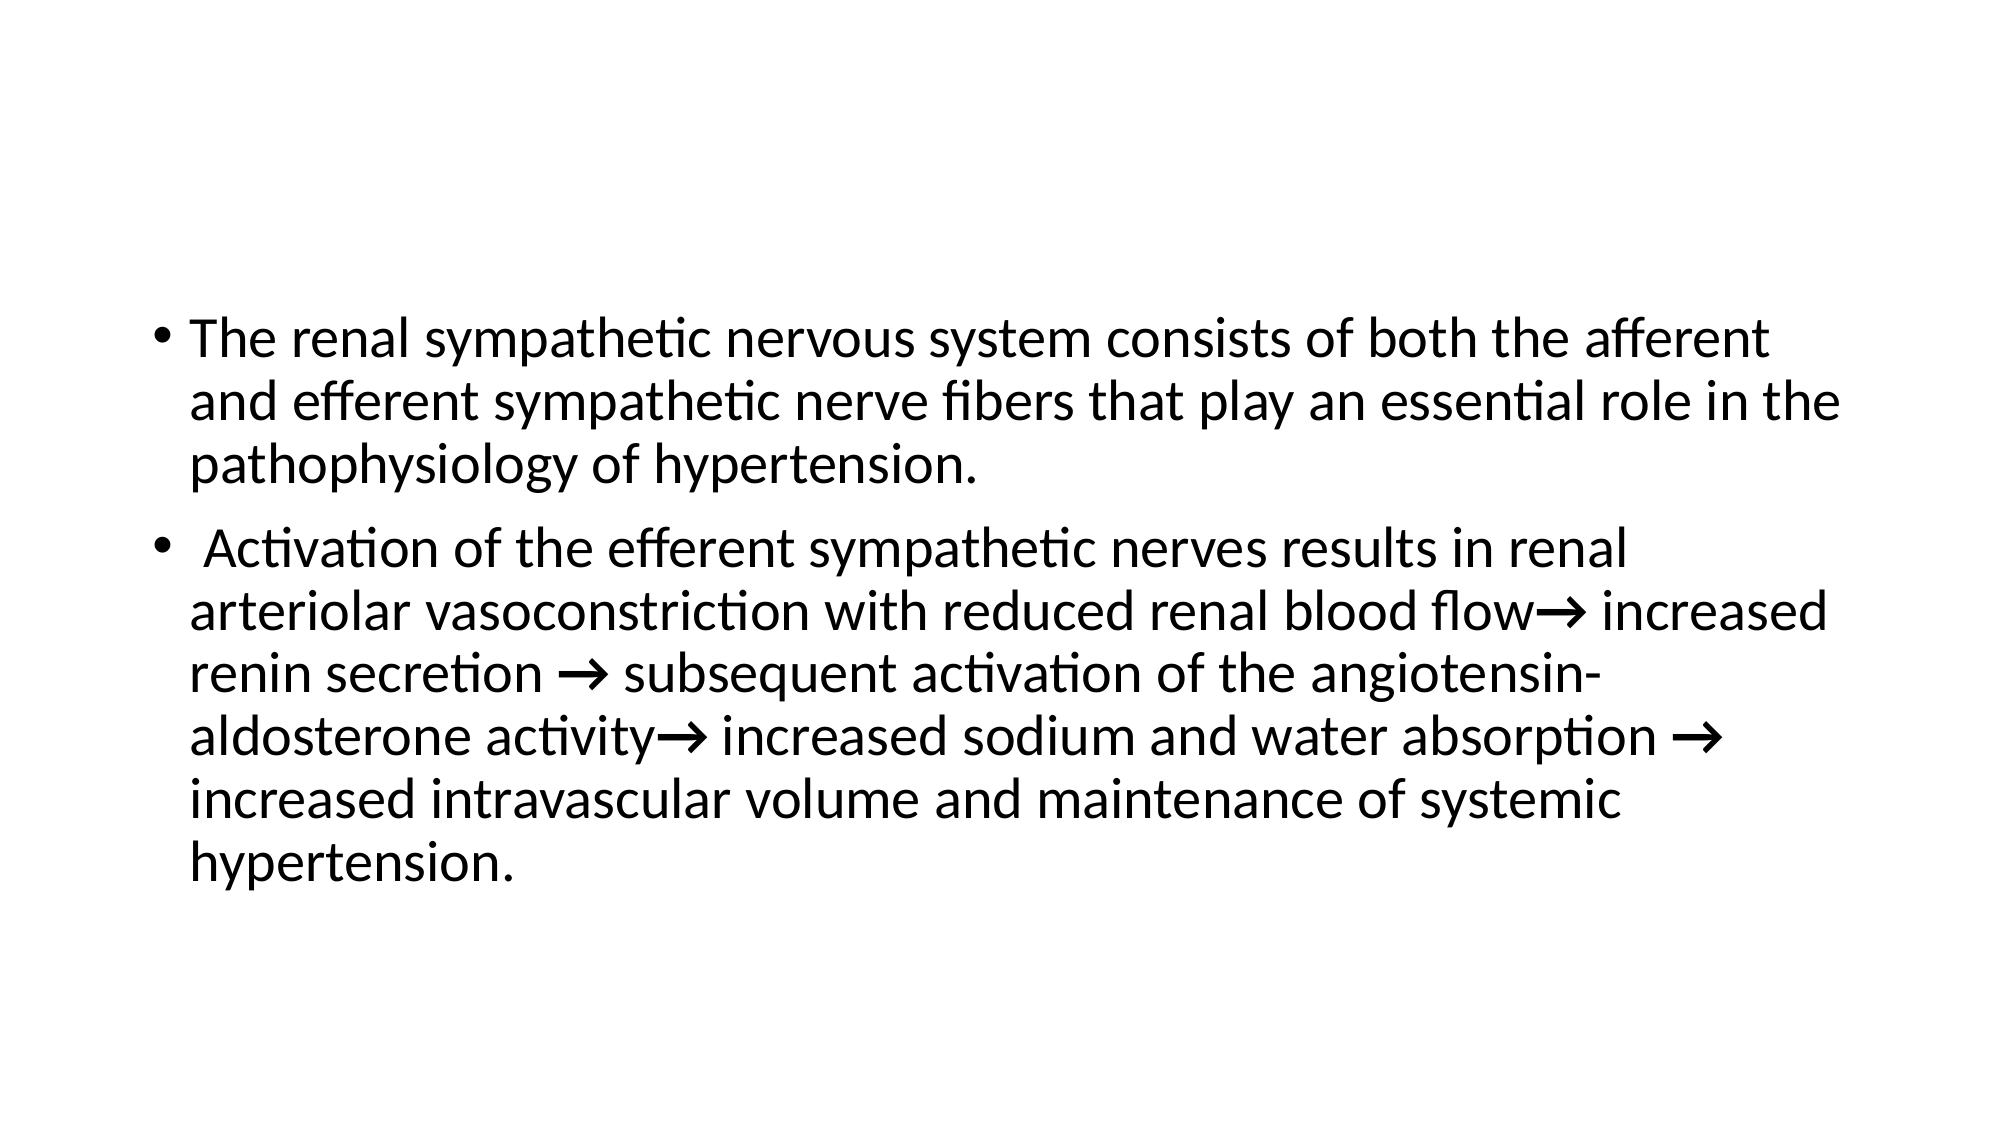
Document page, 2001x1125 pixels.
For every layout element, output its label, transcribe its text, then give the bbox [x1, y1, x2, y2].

list The renal sympathetic nervous system consists of both the afferent and efferent sympathetic nerve fibers that play an essential role in the pathophysiology of hypertension. Activation of the efferent sympathetic nerves results in renal arteriolar vasoconstriction with reduced renal blood flow→ increased renin secretion → subsequent activation of the angiotensin-aldosterone activity→ increased sodium and water absorption → increased intravascular volume and maintenance of systemic hypertension. [137, 299, 1863, 1014]
